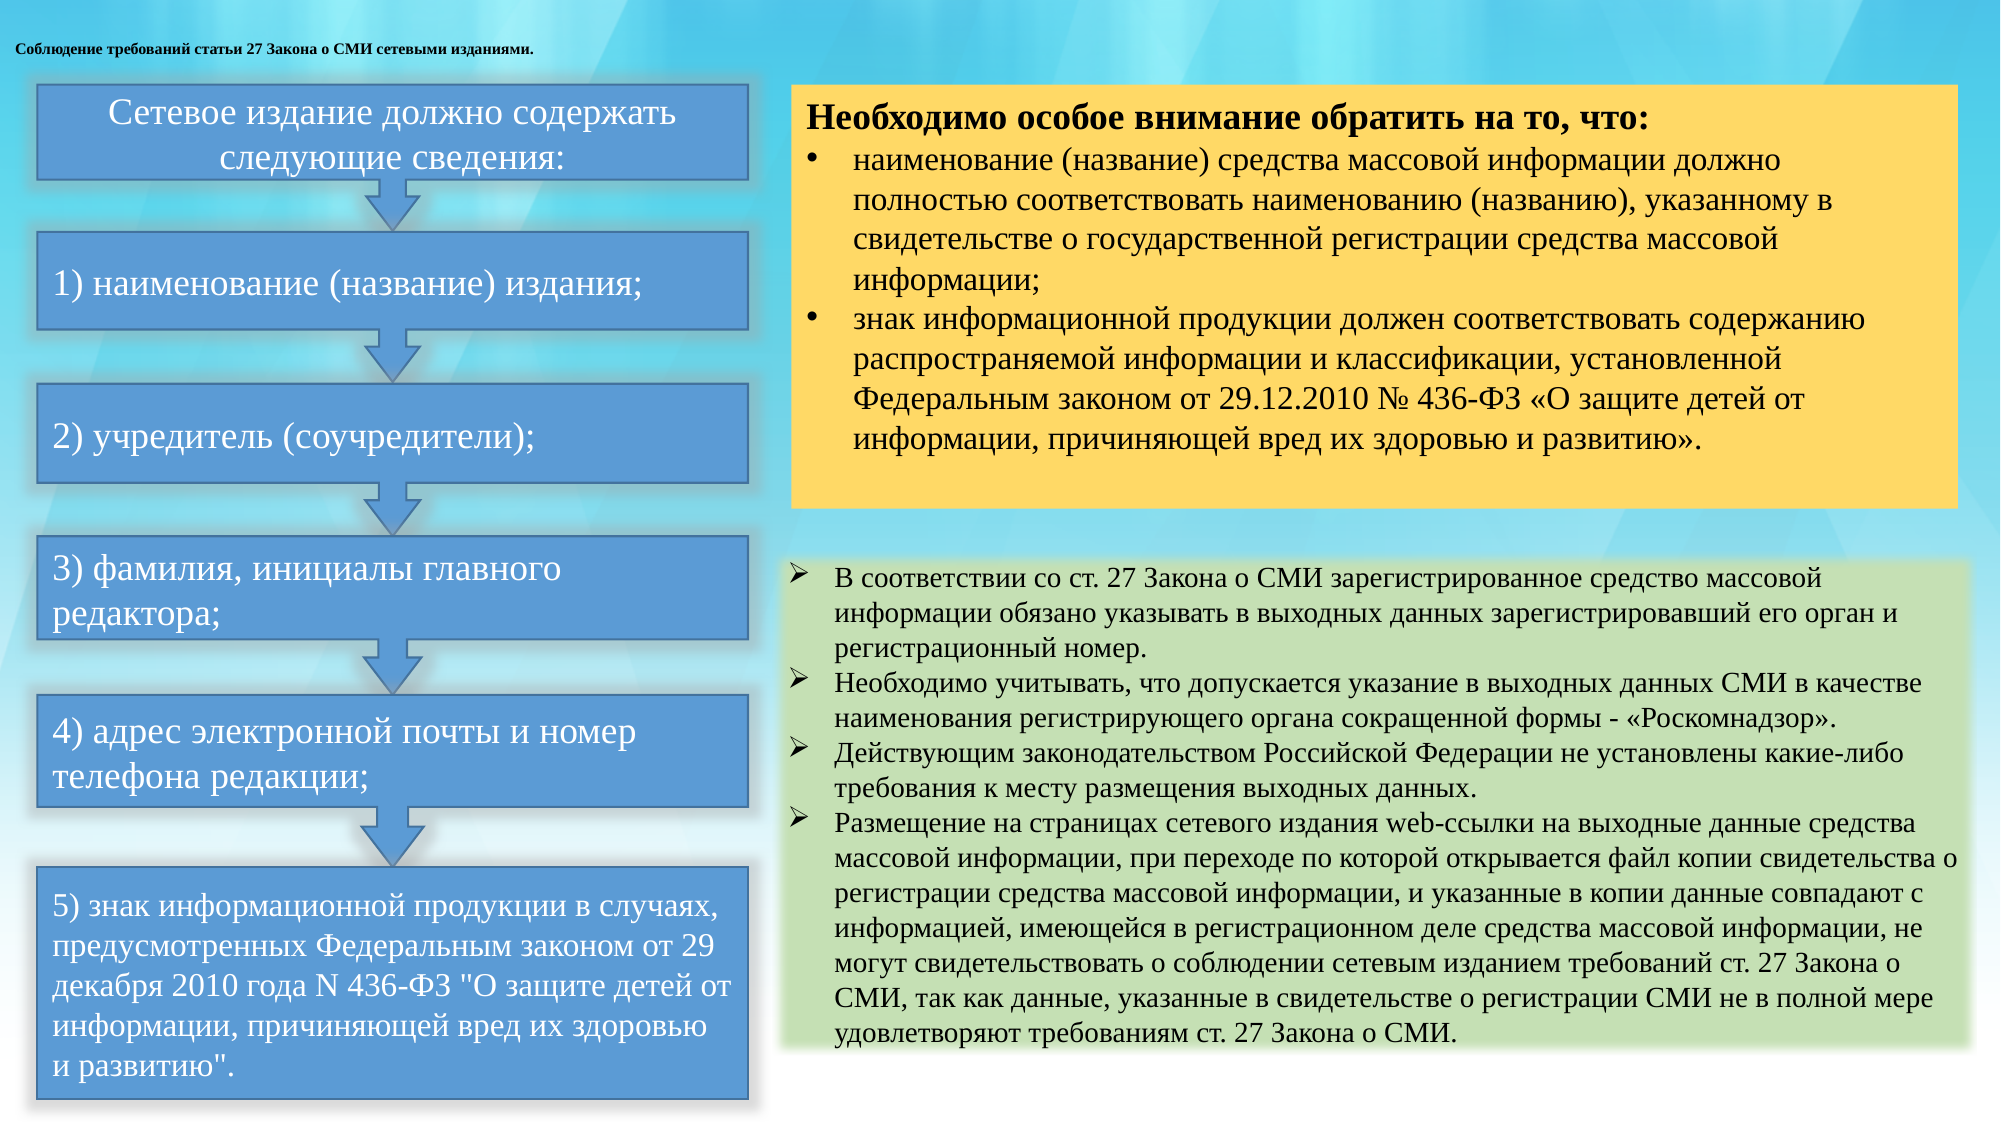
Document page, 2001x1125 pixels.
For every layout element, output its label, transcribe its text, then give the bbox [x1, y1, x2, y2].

text_box Необходимо особое внимание обратить на то, что: наименование (название) средства массовой информации должно полностью соответствовать наименованию (названию), указанному в свидетельстве о государственной регистрации средства массовой информации; знак информационной продукции должен соответствовать содержанию распространяемой информации и классификации, установленной Федеральным законом от 29.12.2010 № 436-ФЗ «О защите детей от информации, причиняющей вред их здоровью и развитию». [791, 84, 1958, 509]
text_box 3) фамилия, инициалы главного редактора; [36, 535, 750, 678]
text_box 1) наименование (название) издания; [36, 230, 750, 366]
list [23, 58, 1977, 1100]
text_box 4) адрес электронной почты и номер телефона редакции; [36, 693, 750, 851]
text_box В соответствии со ст. 27 Закона о СМИ зарегистрированное средство массовой информации обязано указывать в выходных данных зарегистрировавший его орган и регистрационный номер. Необходимо учитывать, что допускается указание в выходных данных СМИ в качестве наименования регистрирующего органа сокращенной формы - «Роскомнадзор». Действующим законодательством Российской Федерации не установлены какие-либо требования к месту размещения выходных данных. Размещение на страницах сетевого издания web-ссылки на выходные данные средства массовой информации, при переходе по которой открывается файл копии свидетельства о регистрации средства массовой информации, и указанные в копии данные совпадают с информацией, имеющейся в регистрационном деле средства массовой информации, не могут свидетельствовать о соблюдении сетевым изданием требований ст. 27 Закона о СМИ, так как данные, указанные в свидетельстве о регистрации СМИ не в полной мере удовлетворяют требованиям ст. 27 Закона о СМИ. [788, 567, 1964, 1042]
text_box 5) знак информационной продукции в случаях, предусмотренных Федеральным законом от 29 декабря 2010 года N 436-ФЗ "О защите детей от информации, причиняющей вред их здоровью и развитию". [36, 866, 749, 1100]
picture [0, 0, 2001, 1125]
title Соблюдение требований статьи 27 Закона о СМИ сетевыми изданиями. [0, 32, 2000, 85]
text_box Сетевое издание должно содержать следующие сведения: [36, 83, 750, 214]
text_box 2) учредитель (соучредители); [36, 382, 750, 519]
